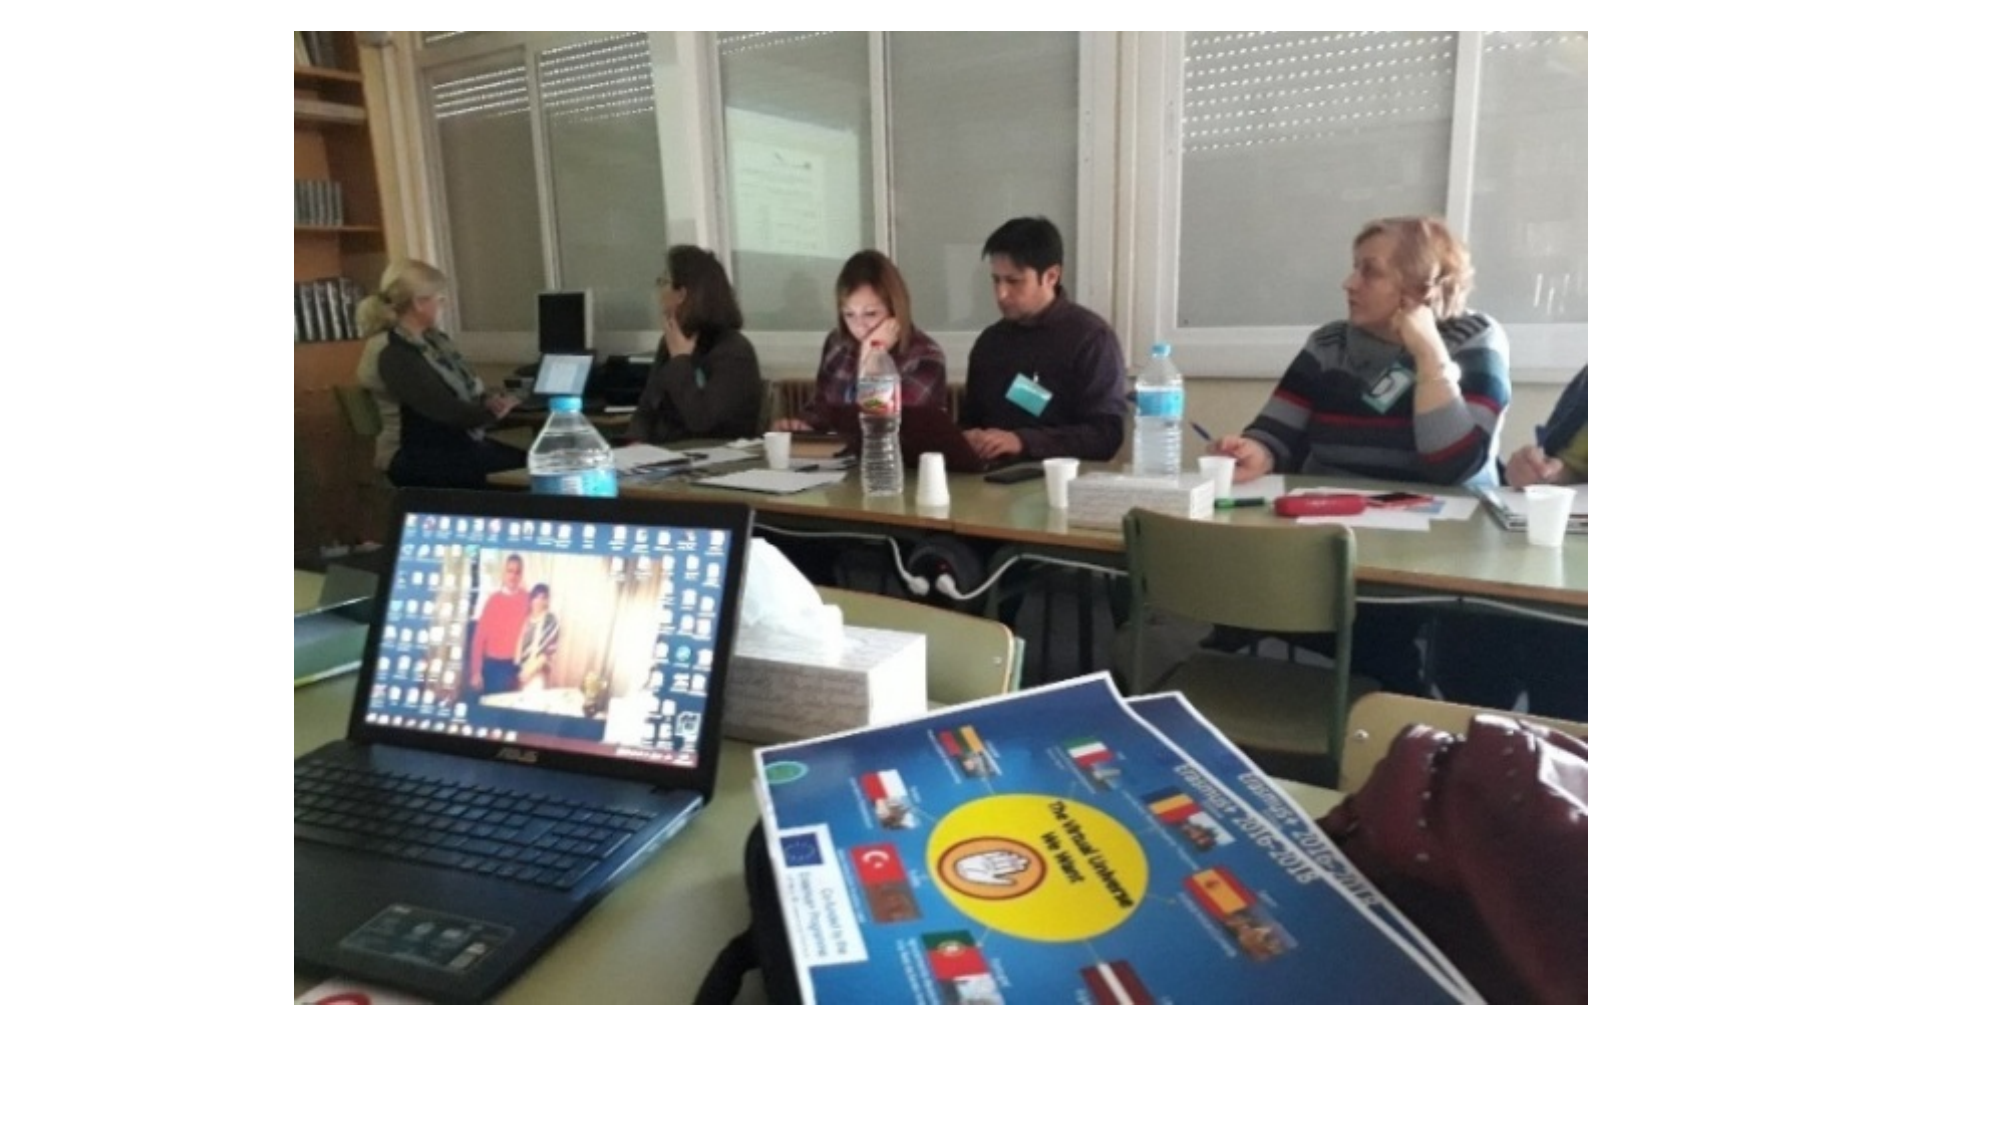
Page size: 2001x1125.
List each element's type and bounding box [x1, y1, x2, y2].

picture [294, 31, 1588, 1005]
